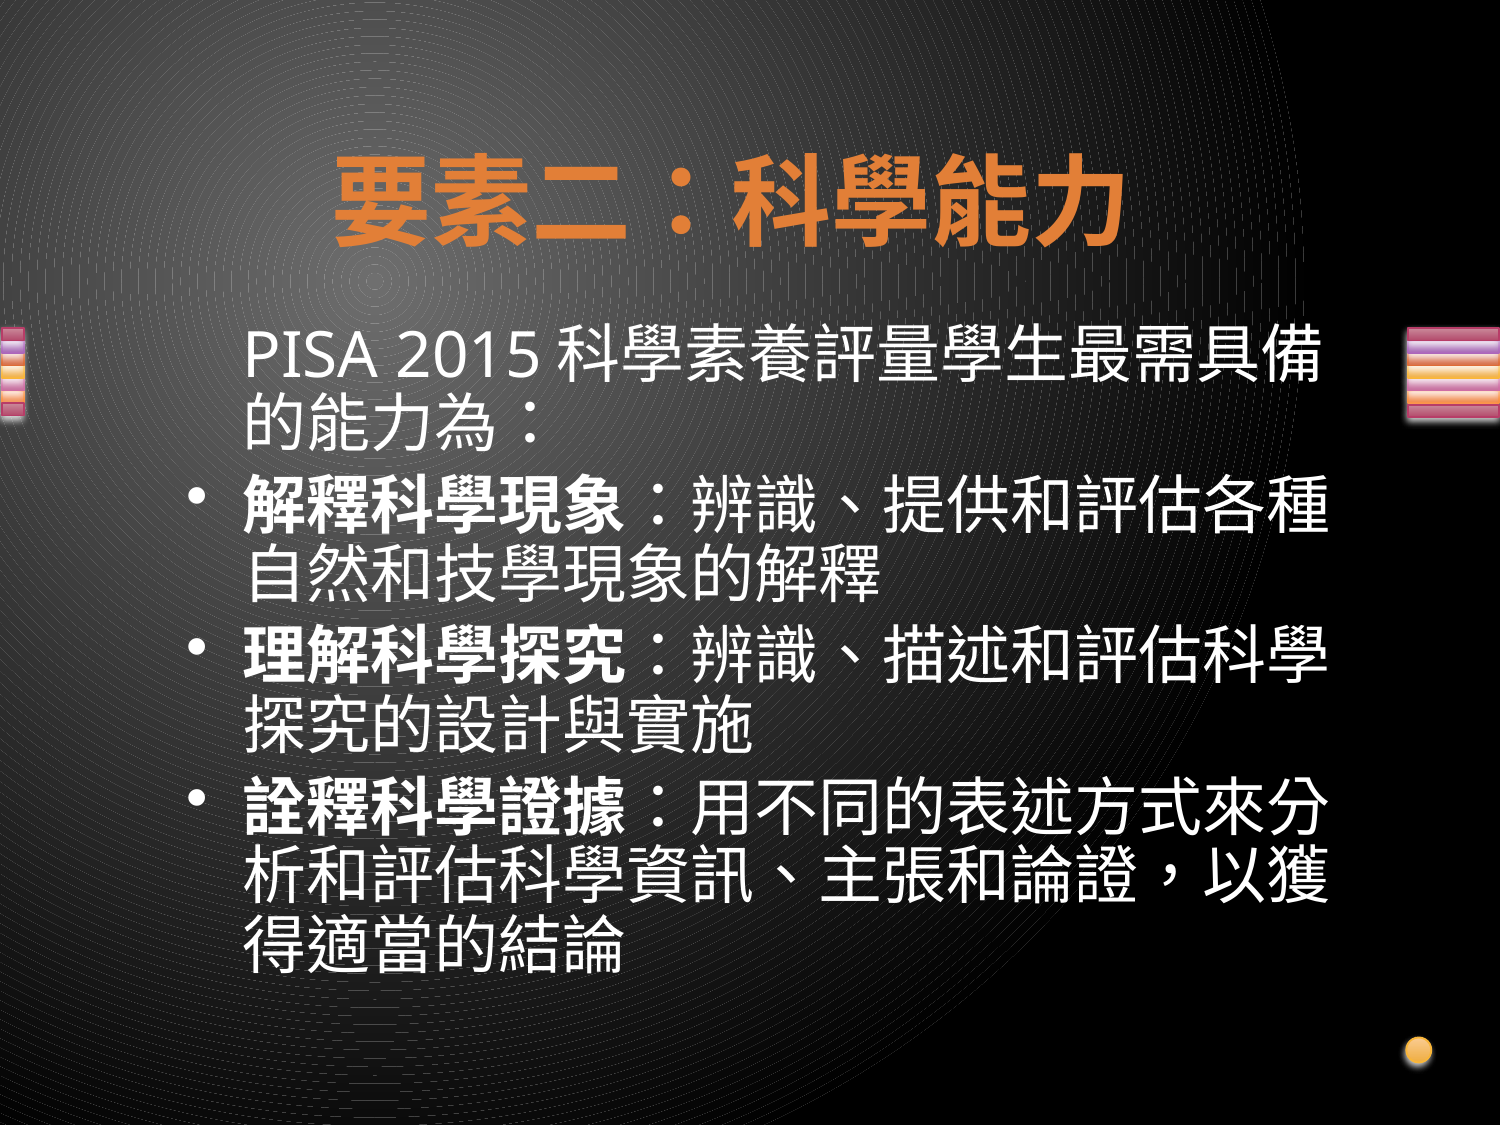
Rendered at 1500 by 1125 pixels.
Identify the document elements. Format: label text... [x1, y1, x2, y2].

title 要素二：科學能力 [100, 78, 1363, 266]
list PISA 2015科學素養評量學生最需具備的能力為： 解釋科學現象：辨識、提供和評估各種自然和技學現象的解釋 理解科學探究：辨識、描述和評估科學探究的設計與實施 詮釋科學證據：用不同的表述方式來分析和評估科學資訊、主張和論證，以獲得適當的結論 [171, 314, 1389, 990]
